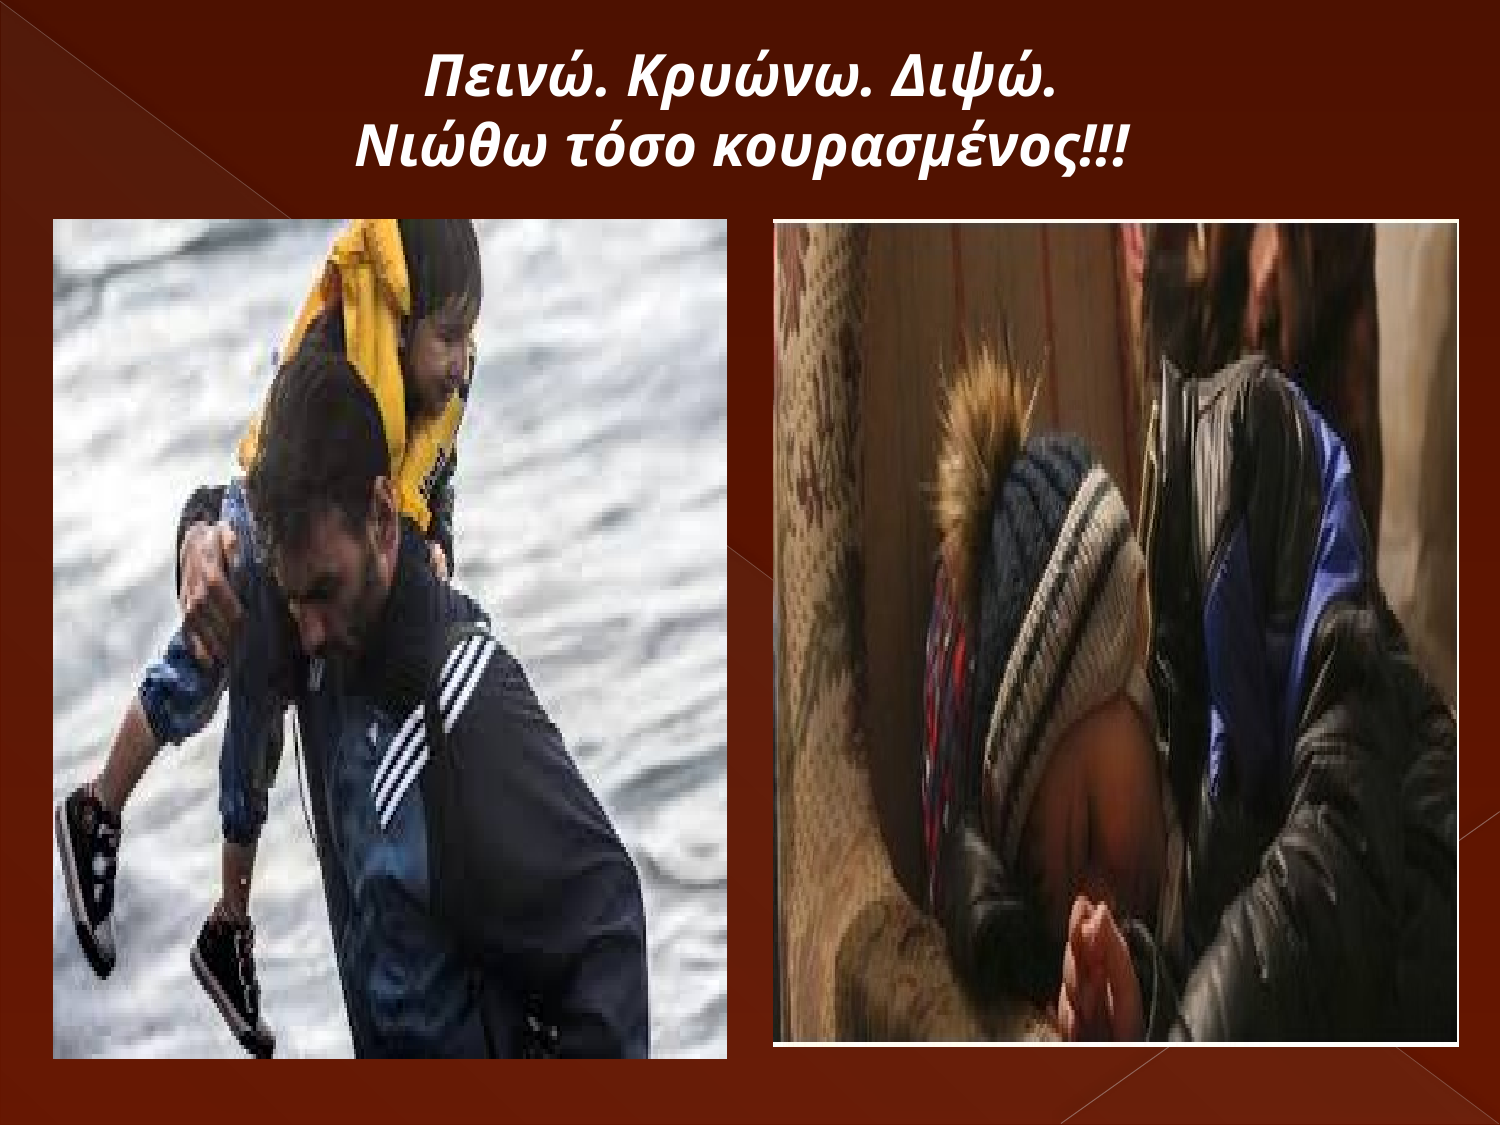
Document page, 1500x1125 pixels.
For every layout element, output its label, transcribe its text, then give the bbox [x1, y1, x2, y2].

text_box Πεινώ. Κρυώνω. Διψώ. Νιώθω τόσο κουρασμένος!!! [0, 30, 1500, 186]
picture [52, 219, 727, 1059]
picture [773, 219, 1459, 1047]
